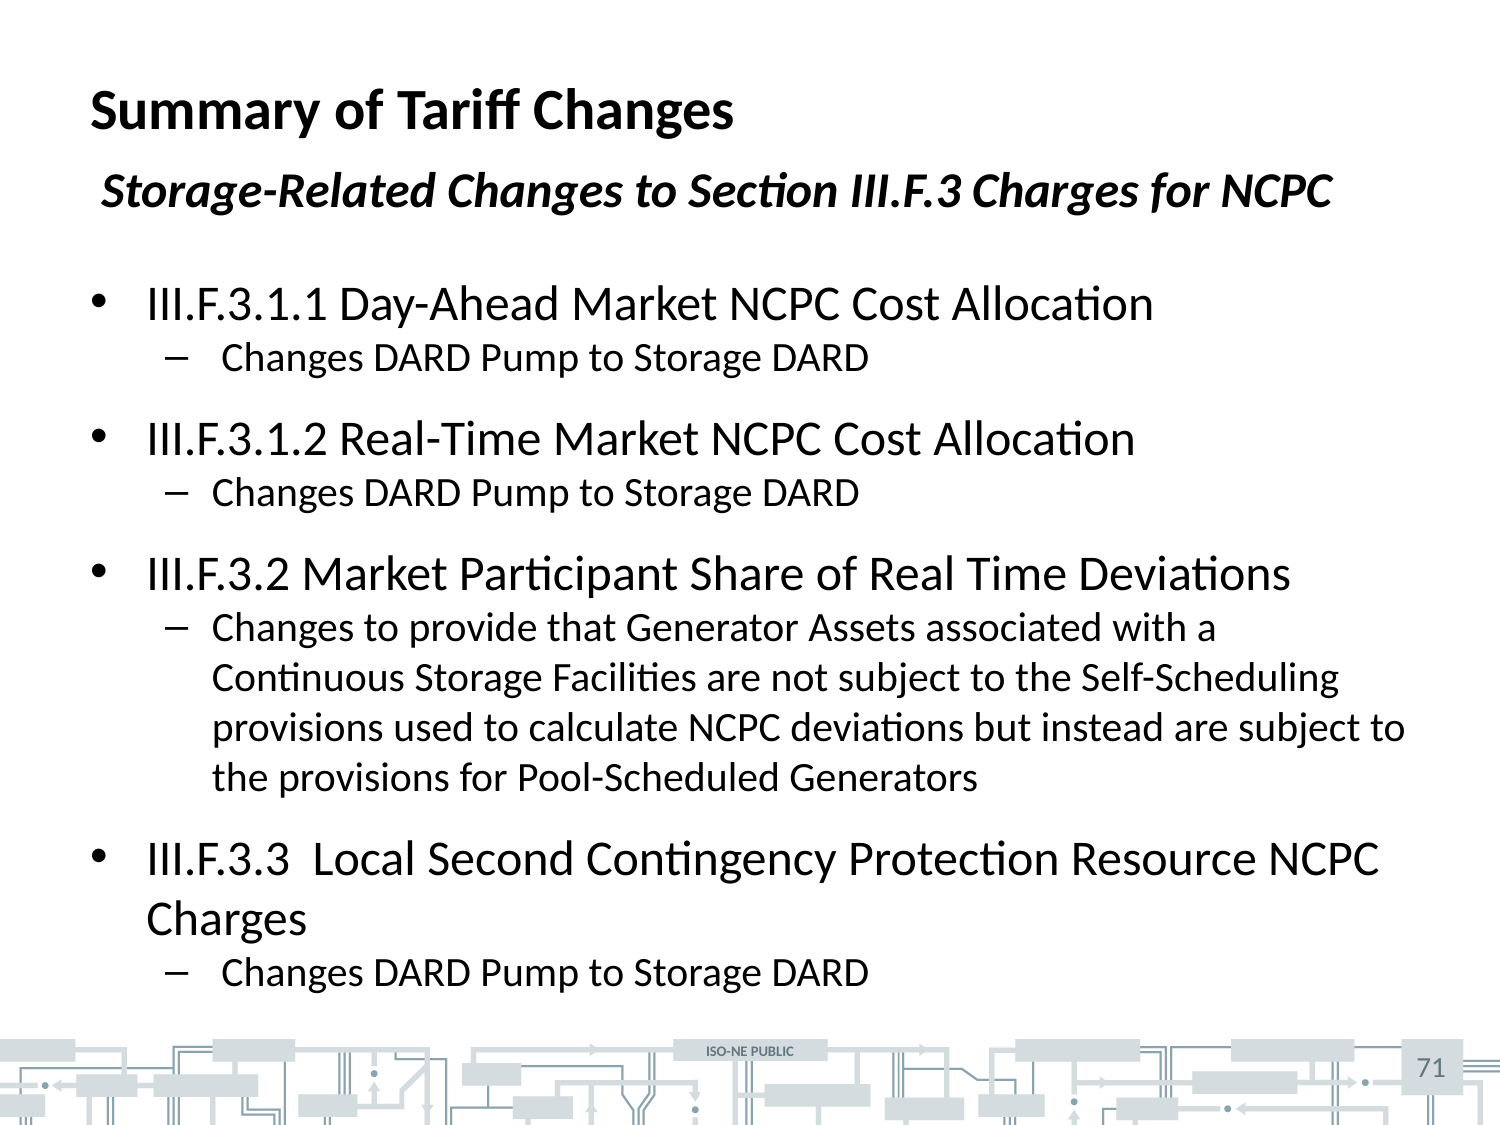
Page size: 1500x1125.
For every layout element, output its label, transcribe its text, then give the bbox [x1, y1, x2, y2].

slide_number 71 [1400, 1044, 1463, 1088]
title Summary of Tariff Changes [75, 62, 1425, 149]
list III.F.3.1.1 Day-Ahead Market NCPC Cost Allocation Changes DARD Pump to Storage DARD III.F.3.1.2 Real-Time Market NCPC Cost Allocation Changes DARD Pump to Storage DARD III.F.3.2 Market Participant Share of Real Time Deviations Changes to provide that Generator Assets associated with a Continuous Storage Facilities are not subject to the Self-Scheduling provisions used to calculate NCPC deviations but instead are subject to the provisions for Pool-Scheduled Generators III.F.3.3 Local Second Contingency Protection Resource NCPC Charges Changes DARD Pump to Storage DARD [75, 262, 1425, 1025]
picture [0, 1031, 1500, 1125]
list Storage-Related Changes to Section III.F.3 Charges for NCPC [75, 149, 1425, 225]
